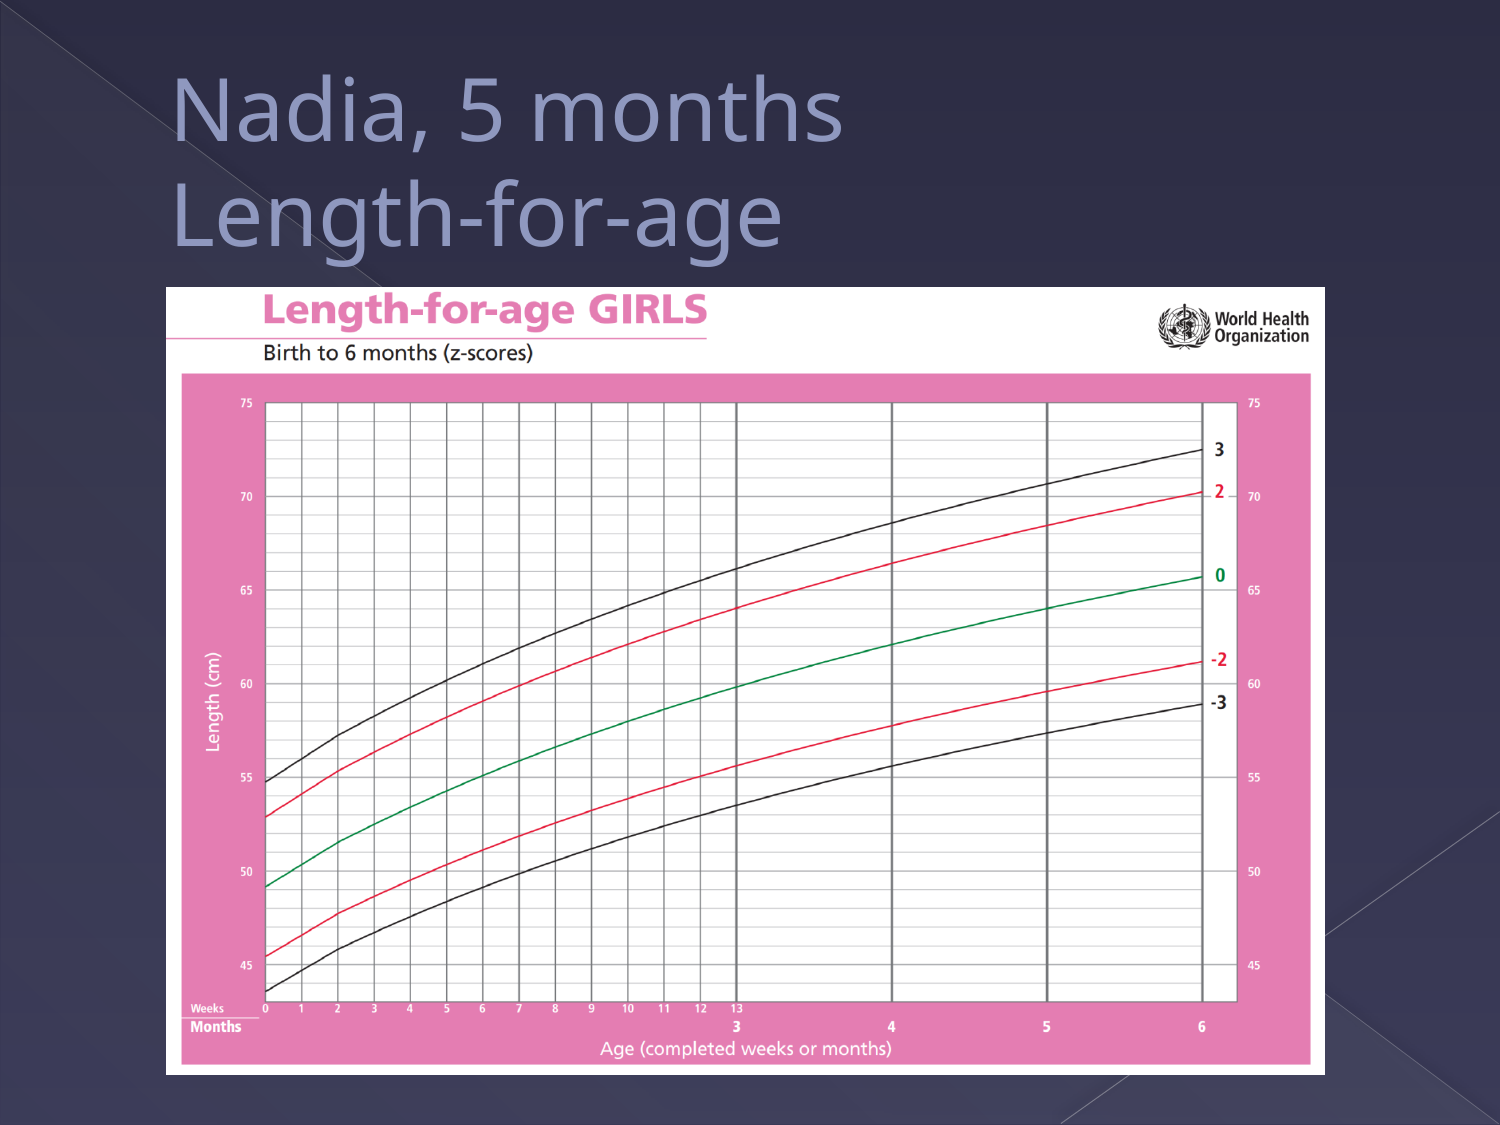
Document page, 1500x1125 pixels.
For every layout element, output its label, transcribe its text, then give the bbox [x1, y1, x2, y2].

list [166, 287, 1326, 1076]
title Nadia, 5 months Length-for-age [75, 43, 1425, 274]
